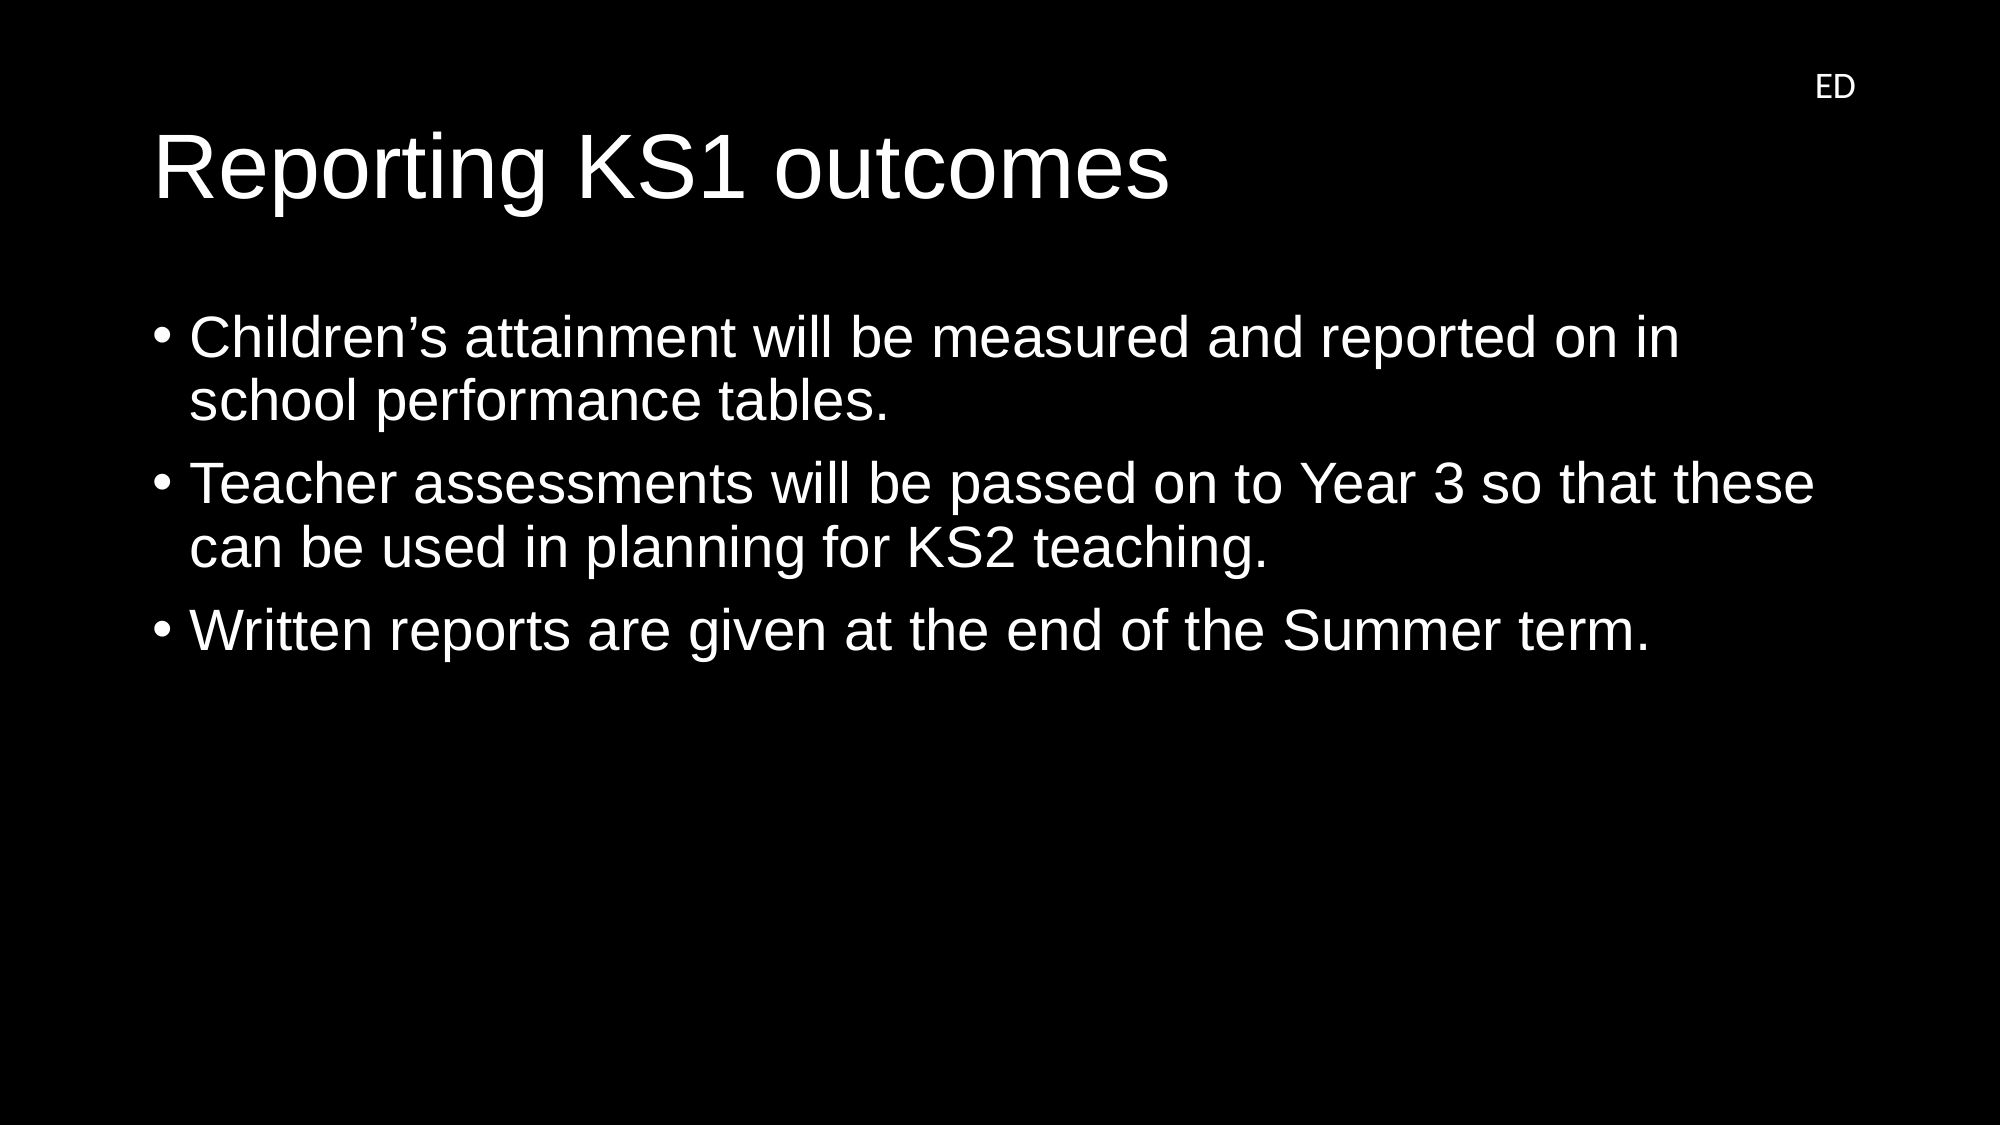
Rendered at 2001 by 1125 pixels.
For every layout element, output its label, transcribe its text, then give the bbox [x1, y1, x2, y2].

list Children’s attainment will be measured and reported on in school performance tables. Teacher assessments will be passed on to Year 3 so that these can be used in planning for KS2 teaching. Written reports are given at the end of the Summer term. [137, 299, 1863, 1014]
title Reporting KS1 outcomes [137, 59, 1863, 278]
text_box ED [1799, 53, 1916, 114]
